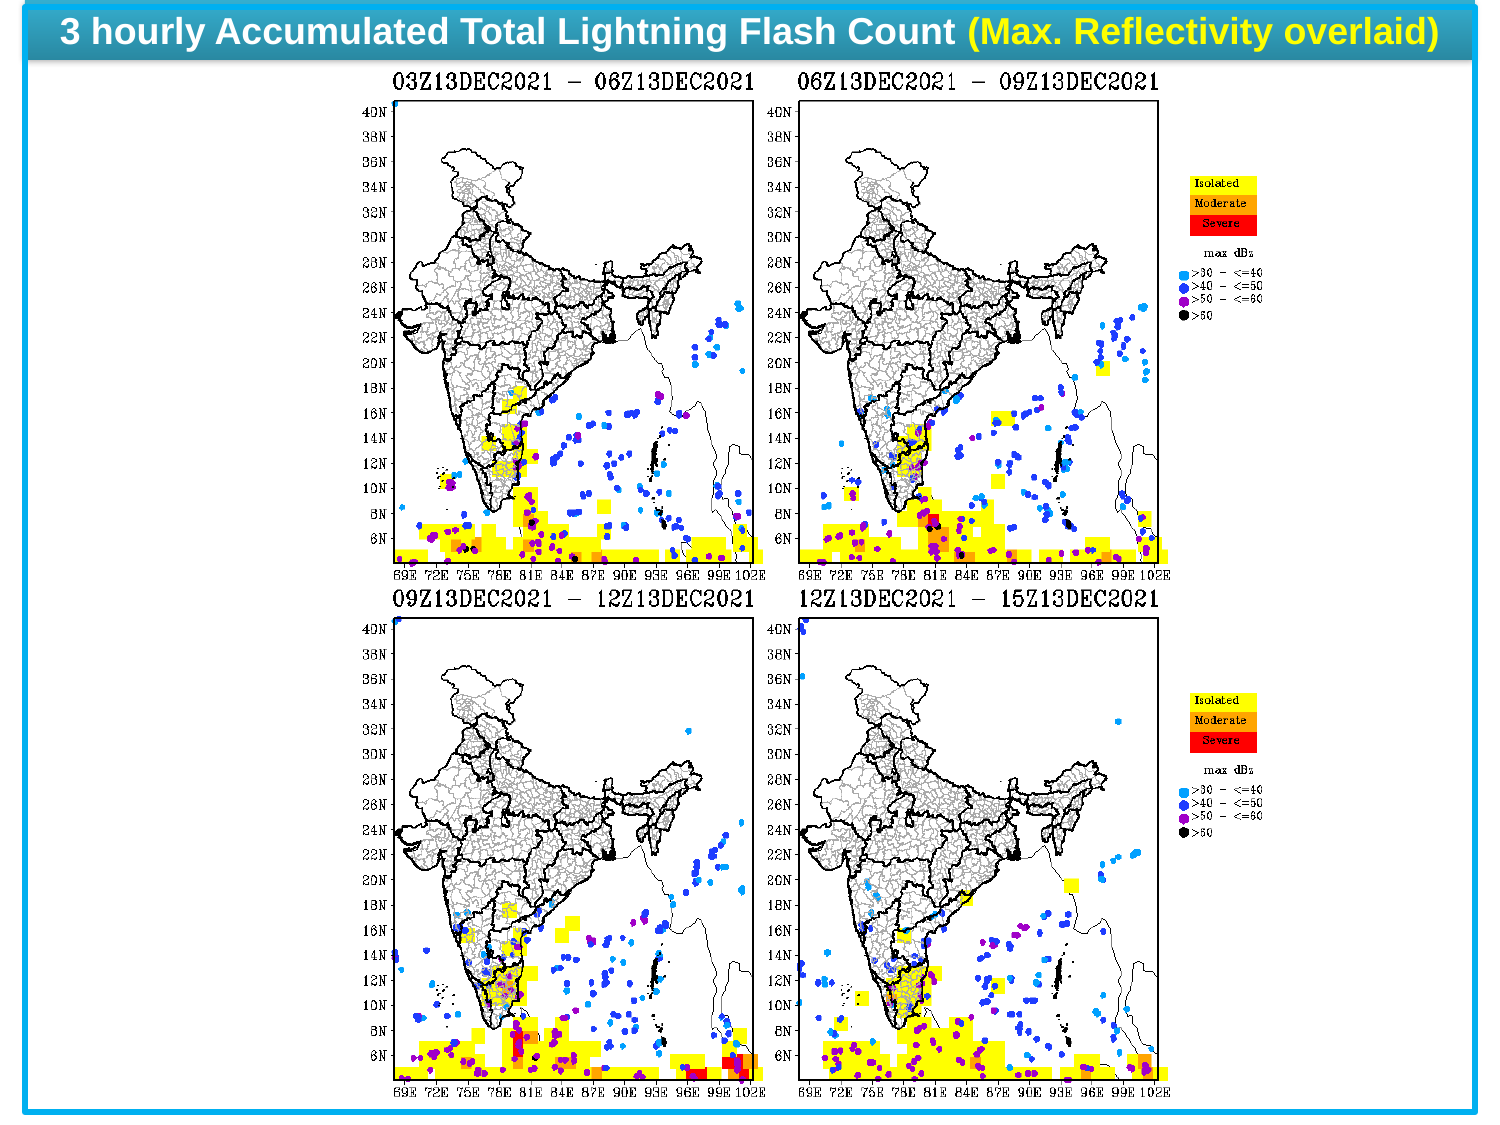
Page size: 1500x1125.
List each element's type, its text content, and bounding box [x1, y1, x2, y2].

text_box 3 hourly Accumulated Total Lightning Flash Count (Max. Reflectivity overlaid) [24, 0, 1475, 5]
picture [362, 71, 1262, 1097]
text_box [23, 5, 1477, 1114]
